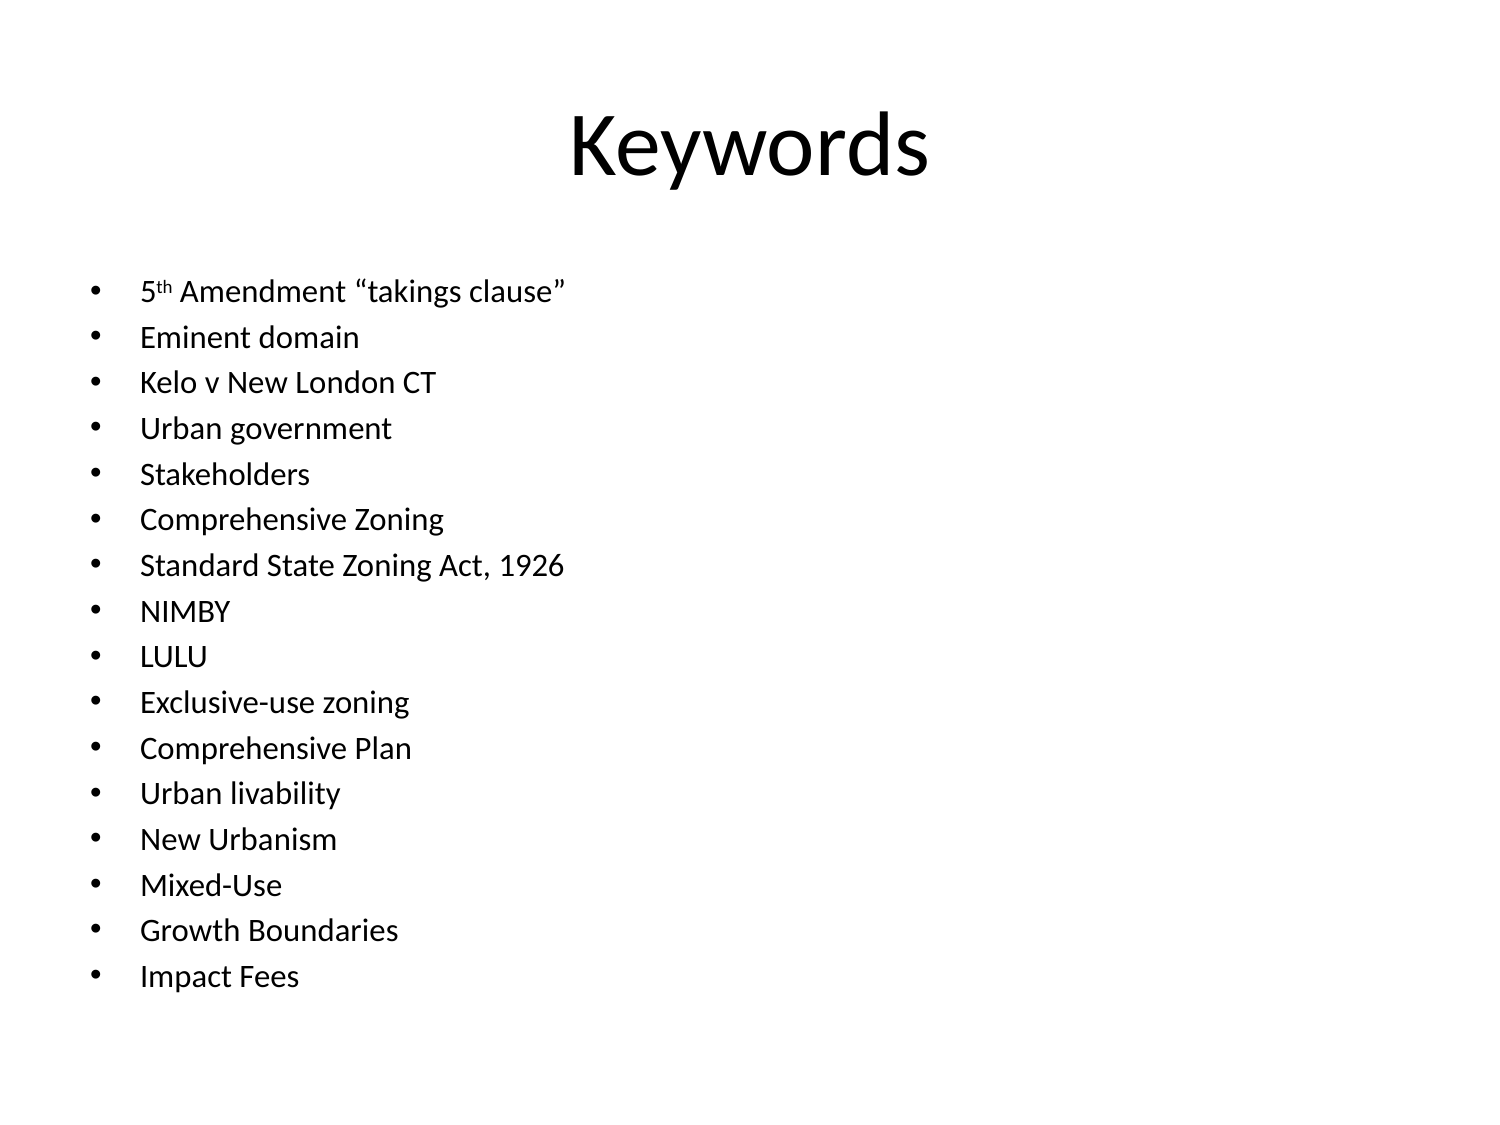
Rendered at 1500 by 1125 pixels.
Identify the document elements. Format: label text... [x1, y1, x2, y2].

list 5th Amendment “takings clause” Eminent domain Kelo v New London CT Urban government Stakeholders Comprehensive Zoning Standard State Zoning Act, 1926 NIMBY LULU Exclusive-use zoning Comprehensive Plan Urban livability New Urbanism Mixed-Use Growth Boundaries Impact Fees [75, 262, 1425, 1005]
title Keywords [75, 45, 1425, 233]
